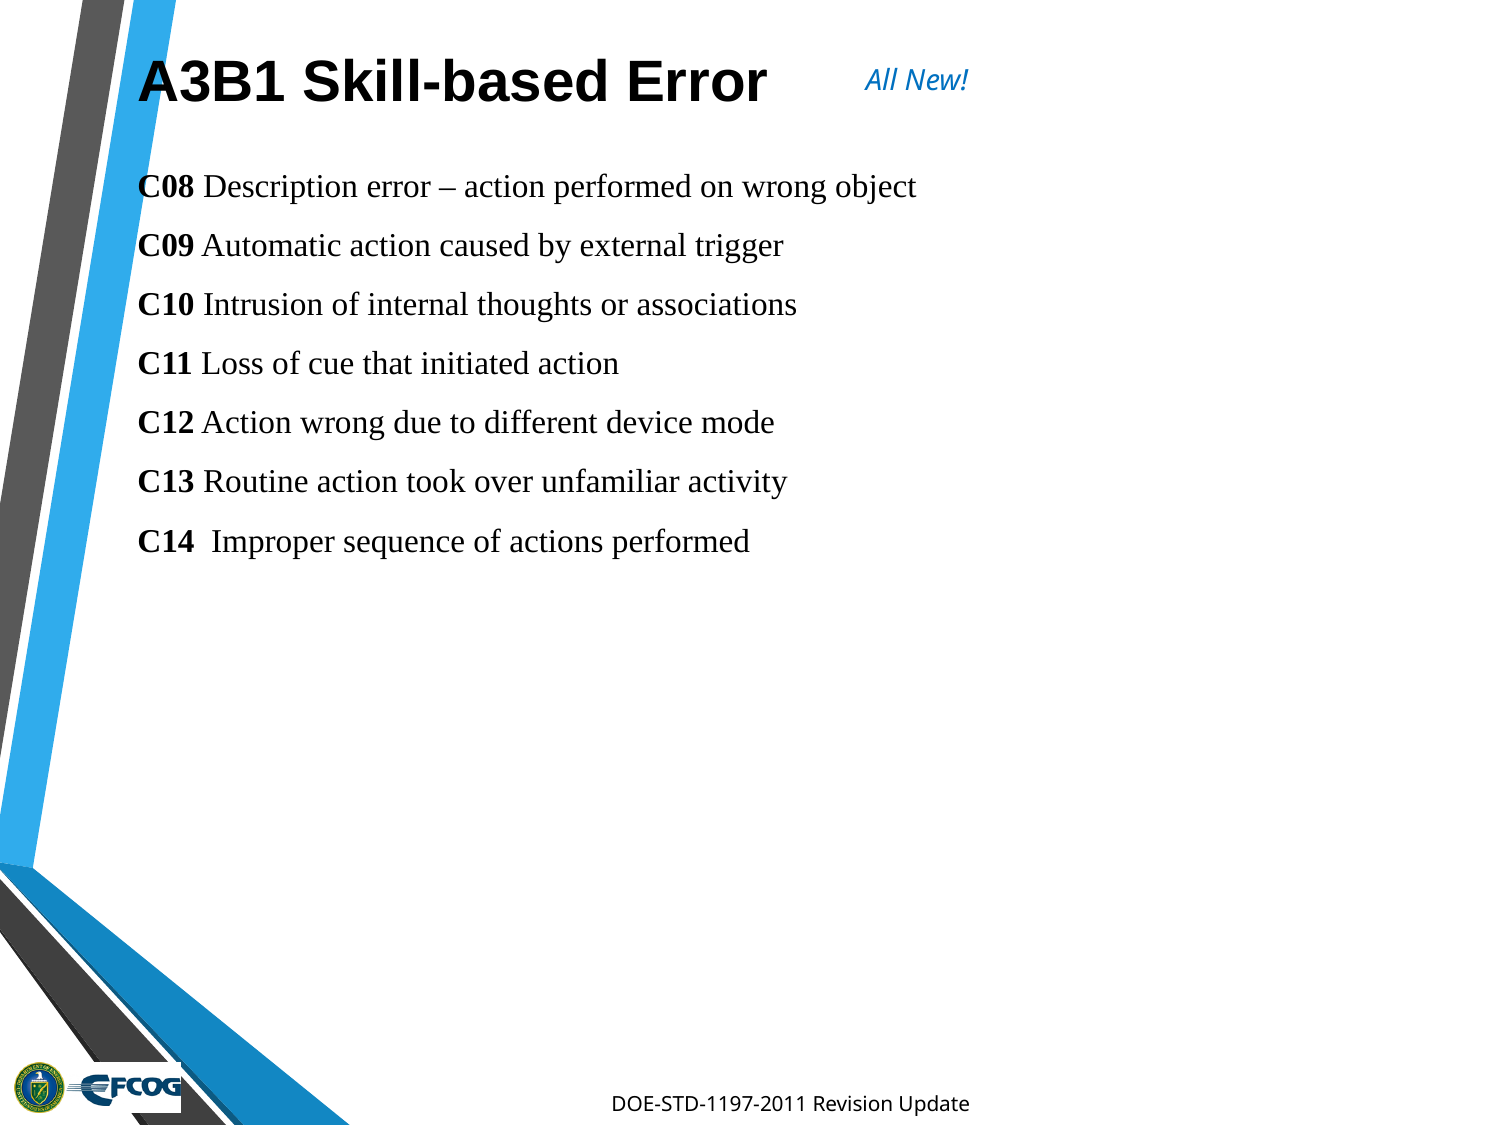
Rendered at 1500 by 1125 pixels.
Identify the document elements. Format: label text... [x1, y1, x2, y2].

text_box All New! [850, 53, 1006, 104]
title A3B1 Skill-based Error [122, 35, 1472, 141]
picture [14, 1062, 181, 1113]
list C08 Description error – action performed on wrong object C09 Automatic action caused by external trigger C10 Intrusion of internal thoughts or associations C11 Loss of cue that initiated action C12 Action wrong due to different device mode C13 Routine action took over unfamiliar activity C14 Improper sequence of actions performed [122, 156, 1472, 1062]
